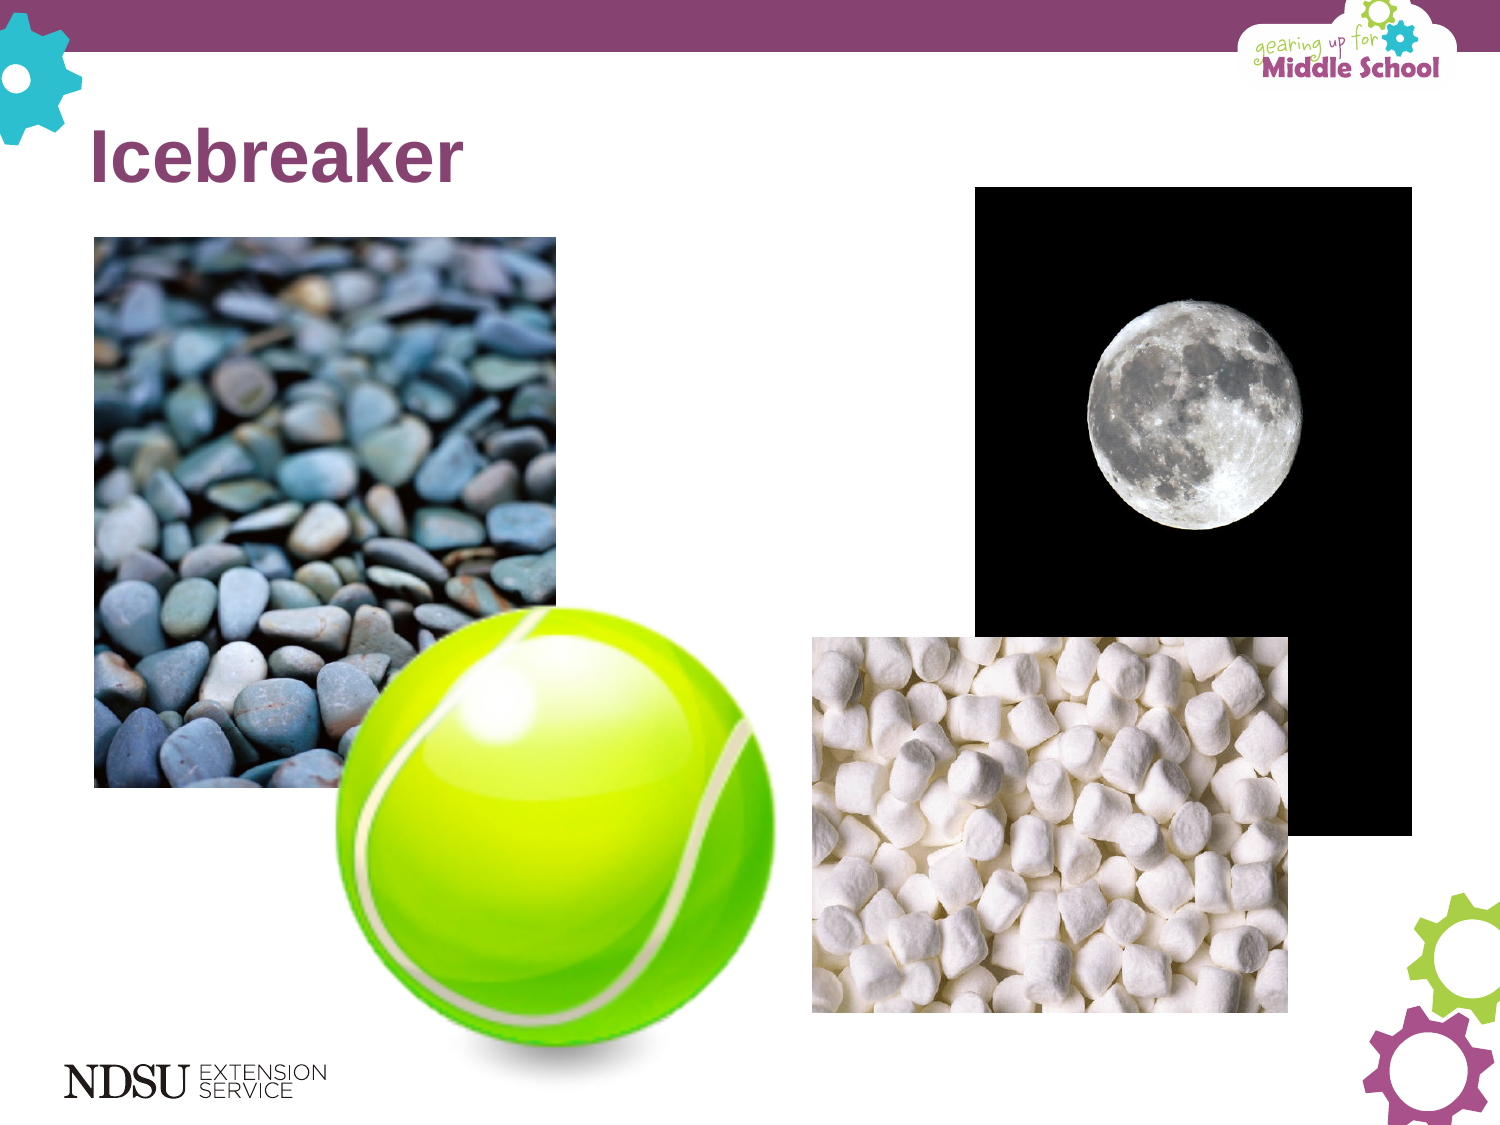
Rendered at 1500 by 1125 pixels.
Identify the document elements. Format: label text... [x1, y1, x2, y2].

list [94, 237, 556, 788]
picture [312, 587, 801, 1102]
title Icebreaker [75, 99, 1425, 250]
picture [812, 187, 1413, 1013]
